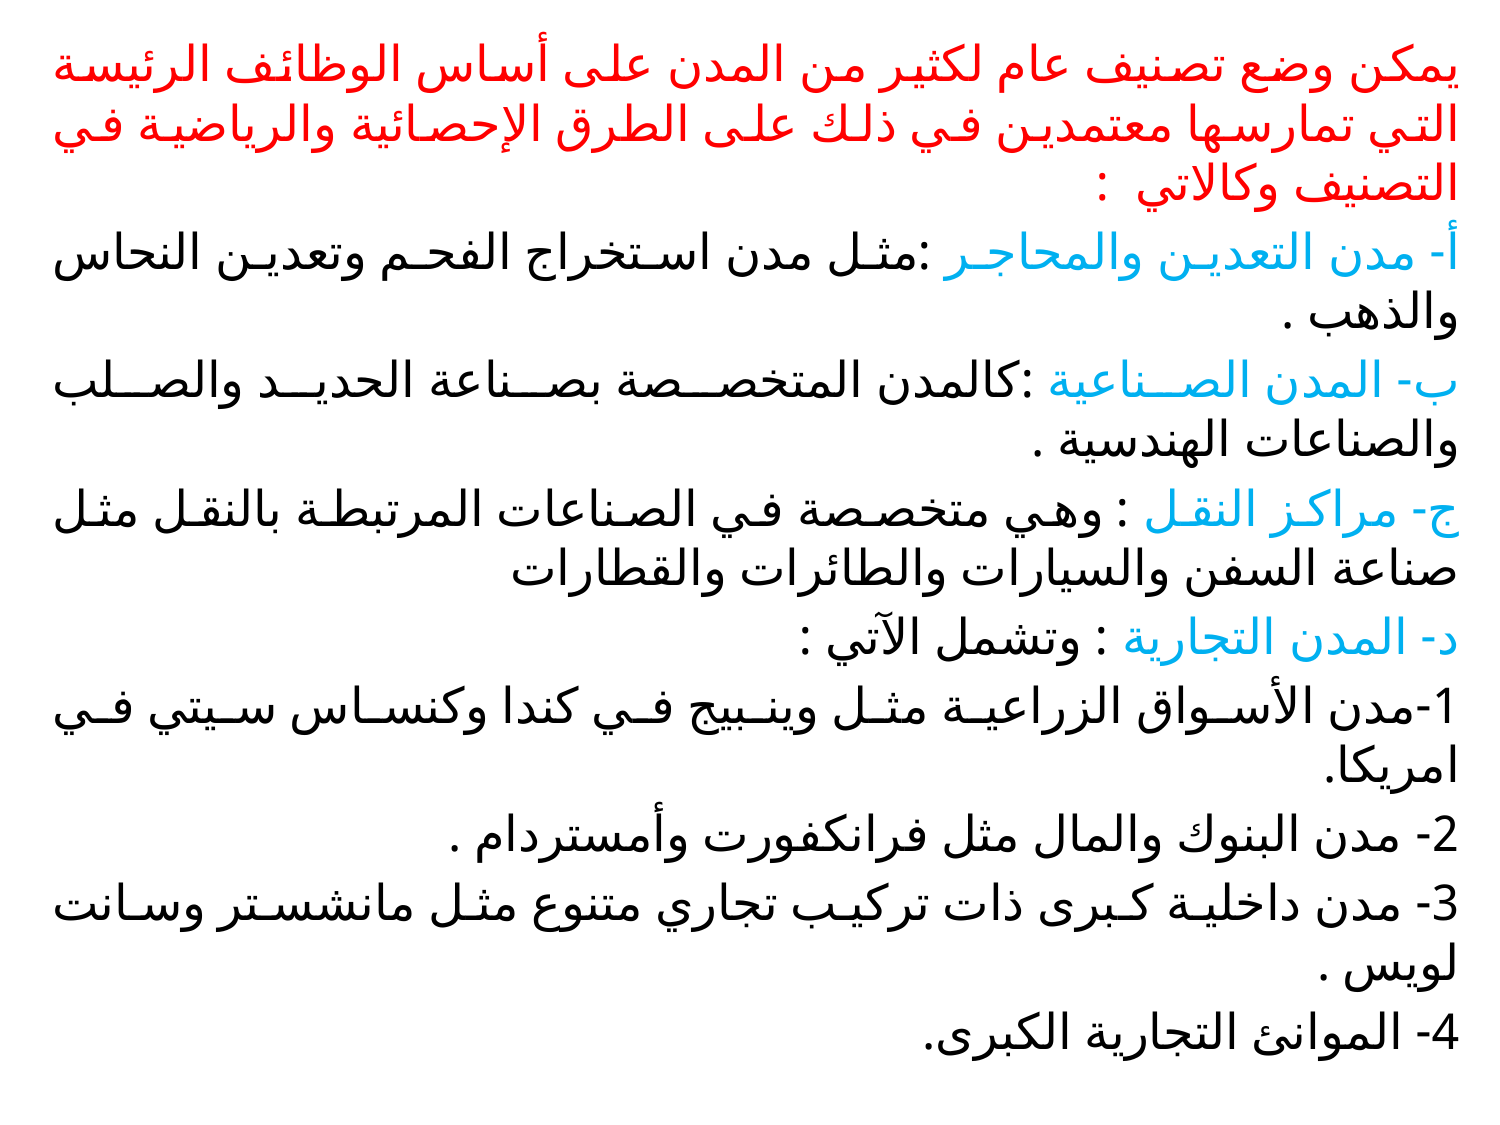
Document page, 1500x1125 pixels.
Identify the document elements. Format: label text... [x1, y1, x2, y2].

list يمكن وضع تصنيف عام لكثير من المدن على أساس الوظائف الرئيسة التي تمارسها معتمدين في ذلك على الطرق الإحصائية والرياضية في التصنيف وكالاتي : أ- مدن التعدين والمحاجر :مثل مدن استخراج الفحم وتعدين النحاس والذهب . ب- المدن الصناعية :كالمدن المتخصصة بصناعة الحديد والصلب والصناعات الهندسية . ج- مراكز النقل : وهي متخصصة في الصناعات المرتبطة بالنقل مثل صناعة السفن والسيارات والطائرات والقطارات د- المدن التجارية : وتشمل الآتي : 1-مدن الأسواق الزراعية مثل وينبيج في كندا وكنساس سيتي في امريكا. 2- مدن البنوك والمال مثل فرانكفورت وأمستردام . 3- مدن داخلية كبرى ذات تركيب تجاري متنوع مثل مانشستر وسانت لويس . 4- الموانئ التجارية الكبرى. [37, 24, 1475, 1075]
